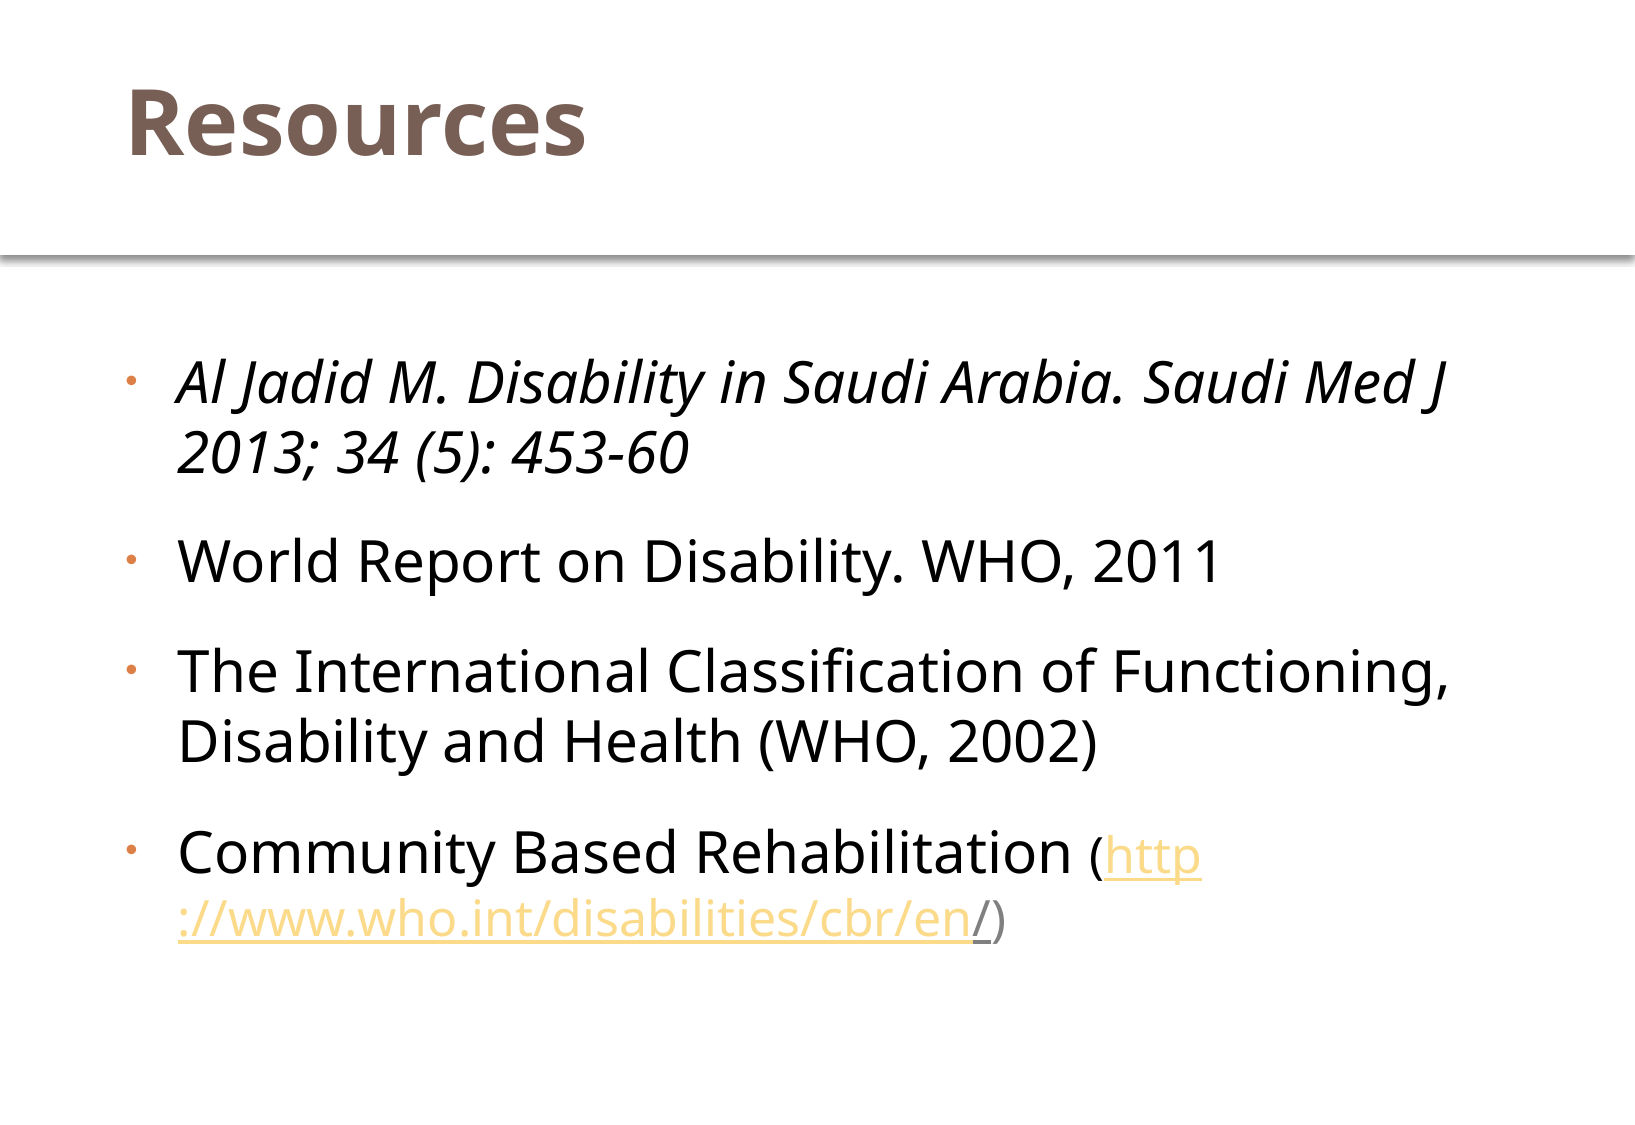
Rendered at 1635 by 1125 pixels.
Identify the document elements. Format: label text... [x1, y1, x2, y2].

title Resources [109, 37, 1568, 200]
list Al Jadid M. Disability in Saudi Arabia. Saudi Med J 2013; 34 (5): 453-60 World Report on Disability. WHO, 2011 The International Classification of Functioning, Disability and Health (WHO, 2002) Community Based Rehabilitation (http://www.who.int/disabilities/cbr/en/) [110, 337, 1569, 963]
